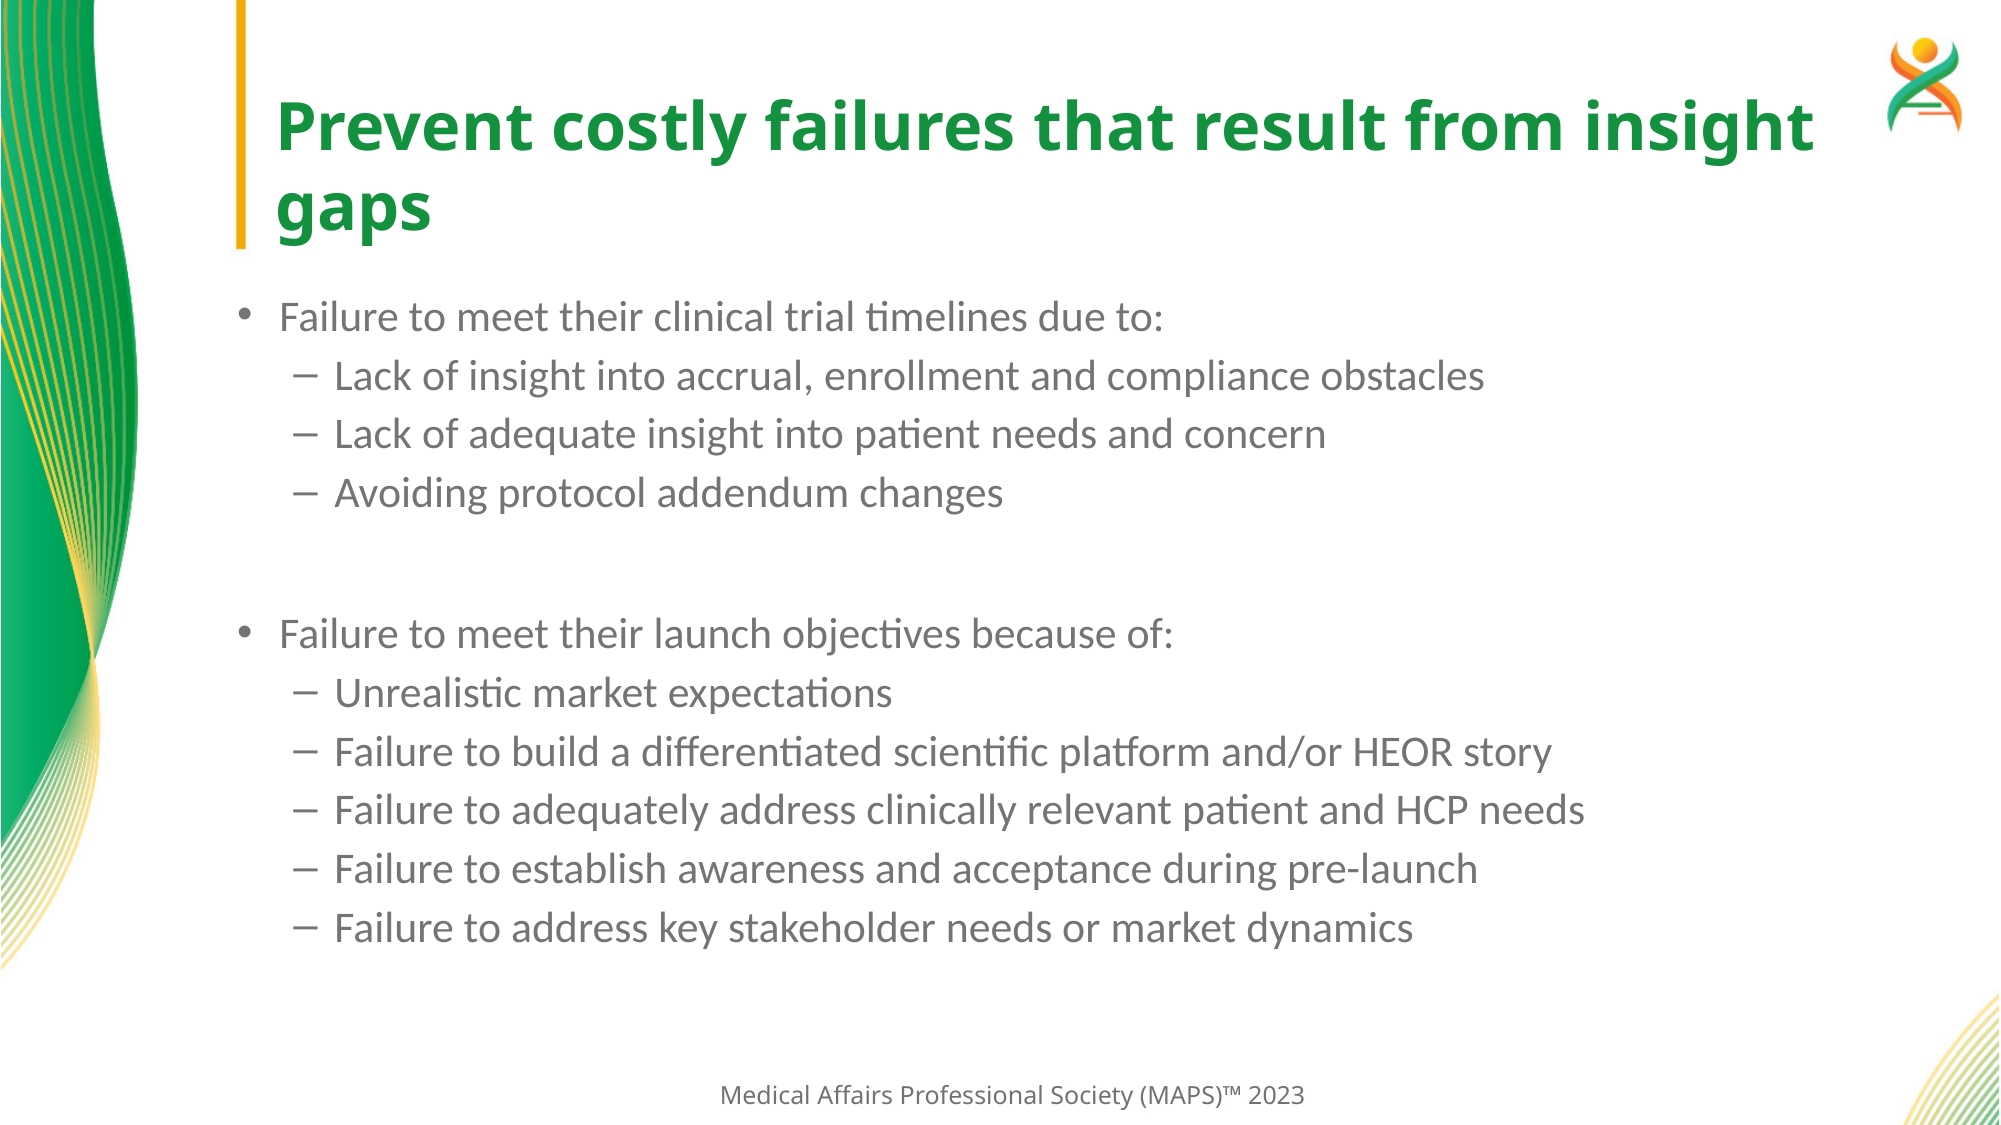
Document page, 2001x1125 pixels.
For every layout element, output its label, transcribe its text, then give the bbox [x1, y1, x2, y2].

picture [215, 0, 267, 274]
picture [1872, 5, 1999, 138]
picture [1, 0, 190, 1125]
picture [1874, 979, 2000, 1125]
list Failure to meet their clinical trial timelines due to: Lack of insight into accrual, enrollment and compliance obstacles Lack of adequate insight into patient needs and concern Avoiding protocol addendum changes Failure to meet their launch objectives because of: Unrealistic market expectations Failure to build a differentiated scientific platform and/or HEOR story Failure to adequately address clinically relevant patient and HCP needs Failure to establish awareness and acceptance during pre-launch Failure to address key stakeholder needs or market dynamics [229, 279, 1956, 1029]
title Prevent costly failures that result from insight gaps [267, 66, 1939, 263]
